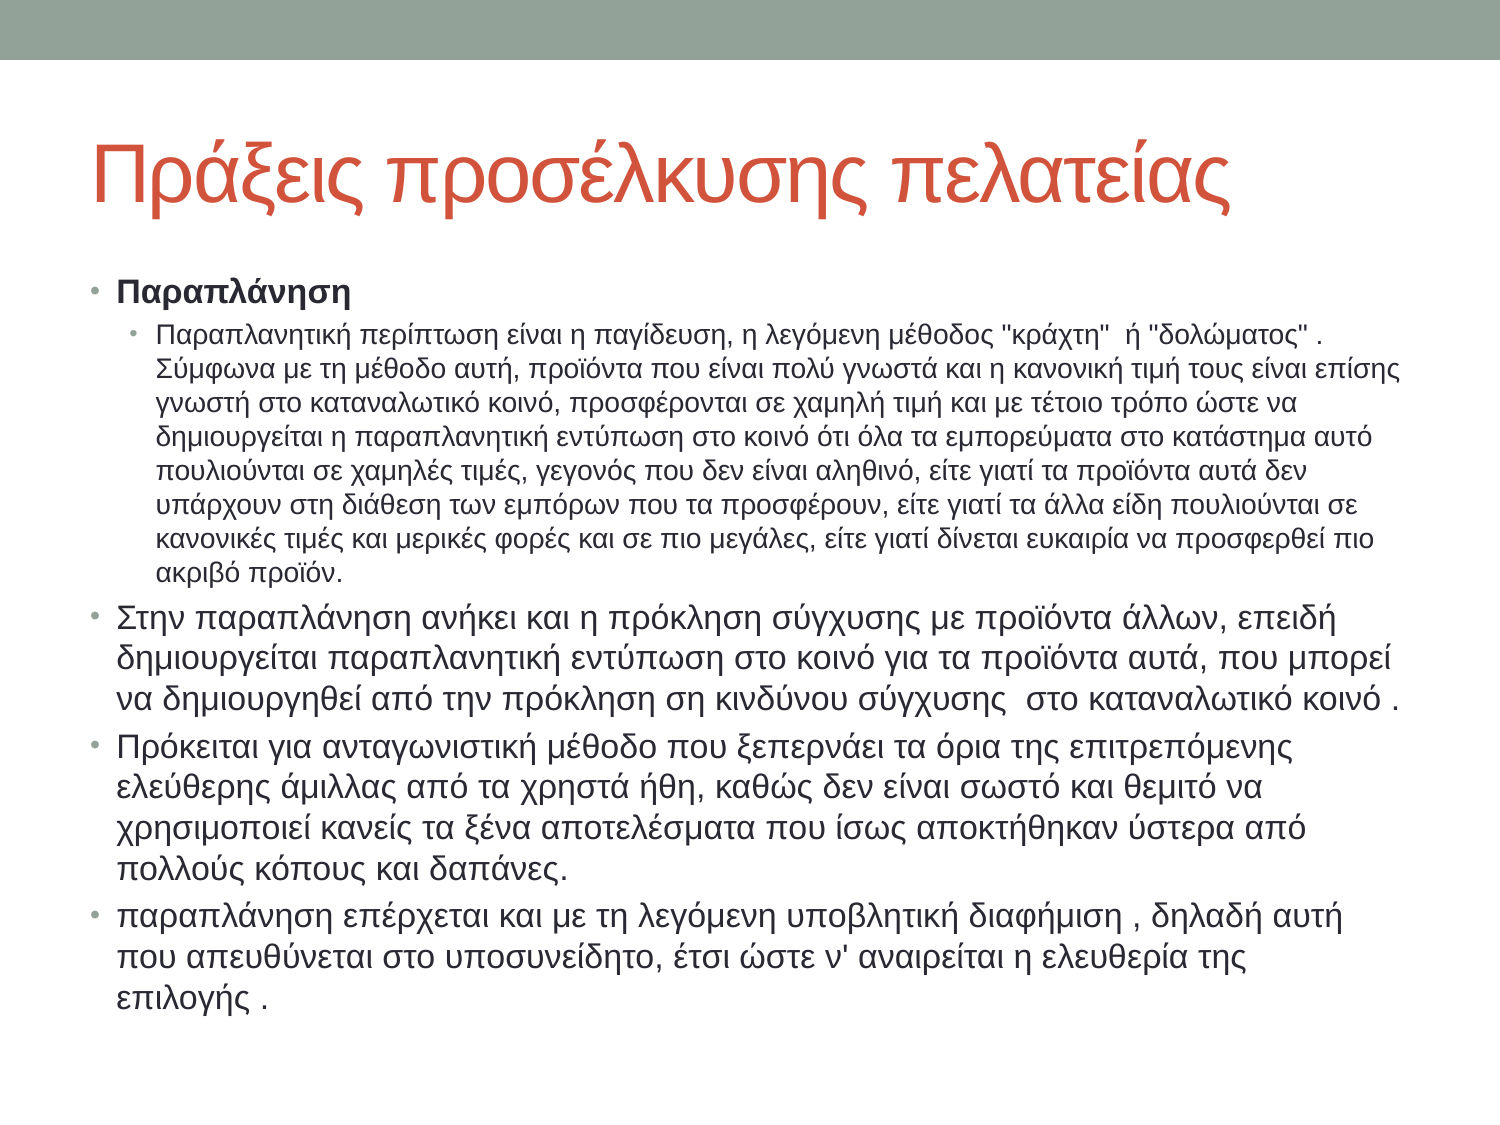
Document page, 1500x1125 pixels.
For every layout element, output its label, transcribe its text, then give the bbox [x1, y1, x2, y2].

title Πράξεις προσέλκυσης πελατείας [75, 87, 1425, 250]
list Παραπλάνηση Παραπλανητική περίπτωση είναι η παγίδευση, η λεγόμενη μέθοδος "κράχτη" ή "δολώματος" . Σύμφωνα με τη μέθοδο αυτή, προϊόντα που είναι πολύ γνωστά και η κανονική τιμή τους είναι επίσης γνωστή στο καταναλωτικό κοινό, προσφέρονται σε χαμηλή τιμή και με τέτοιο τρόπο ώστε να δημιουργείται η παραπλανητική εντύπωση στο κοινό ότι όλα τα εμπορεύματα στο κατάστημα αυτό πουλιούνται σε χαμηλές τιμές, γεγονός που δεν είναι αληθινό, είτε γιατί τα προϊόντα αυτά δεν υπάρχουν στη διάθεση των εμπόρων που τα προσφέρουν, είτε γιατί τα άλλα είδη πουλιούνται σε κανονικές τιμές και μερικές φορές και σε πιο μεγάλες, είτε γιατί δίνεται ευκαιρία να προσφερθεί πιο ακριβό προϊόν. Στην παραπλάνηση ανήκει και η πρόκληση σύγχυσης με προϊόντα άλλων, επειδή δημιουργείται παραπλανητική εντύπωση στο κοινό για τα προϊόντα αυτά, που μπορεί να δημιουργηθεί από την πρόκληση ση κινδύνου σύγχυσης στο καταναλωτικό κοινό . Πρόκειται για ανταγωνιστική μέθοδο που ξεπερνάει τα όρια της επιτρεπόμενης ελεύθερης άμιλλας από τα χρηστά ήθη, καθώς δεν είναι σωστό και θεμιτό να χρησιμοποιεί κανείς τα ξένα αποτελέσματα που ίσως αποκτήθηκαν ύστερα από πολλούς κόπους και δαπάνες. παραπλάνηση επέρχεται και με τη λεγόμενη υποβλητική διαφήμιση , δηλαδή αυτή που απευθύνεται στο υποσυνείδητο, έτσι ώστε ν' αναιρείται η ελευθερία της επιλογής . [75, 262, 1425, 1063]
